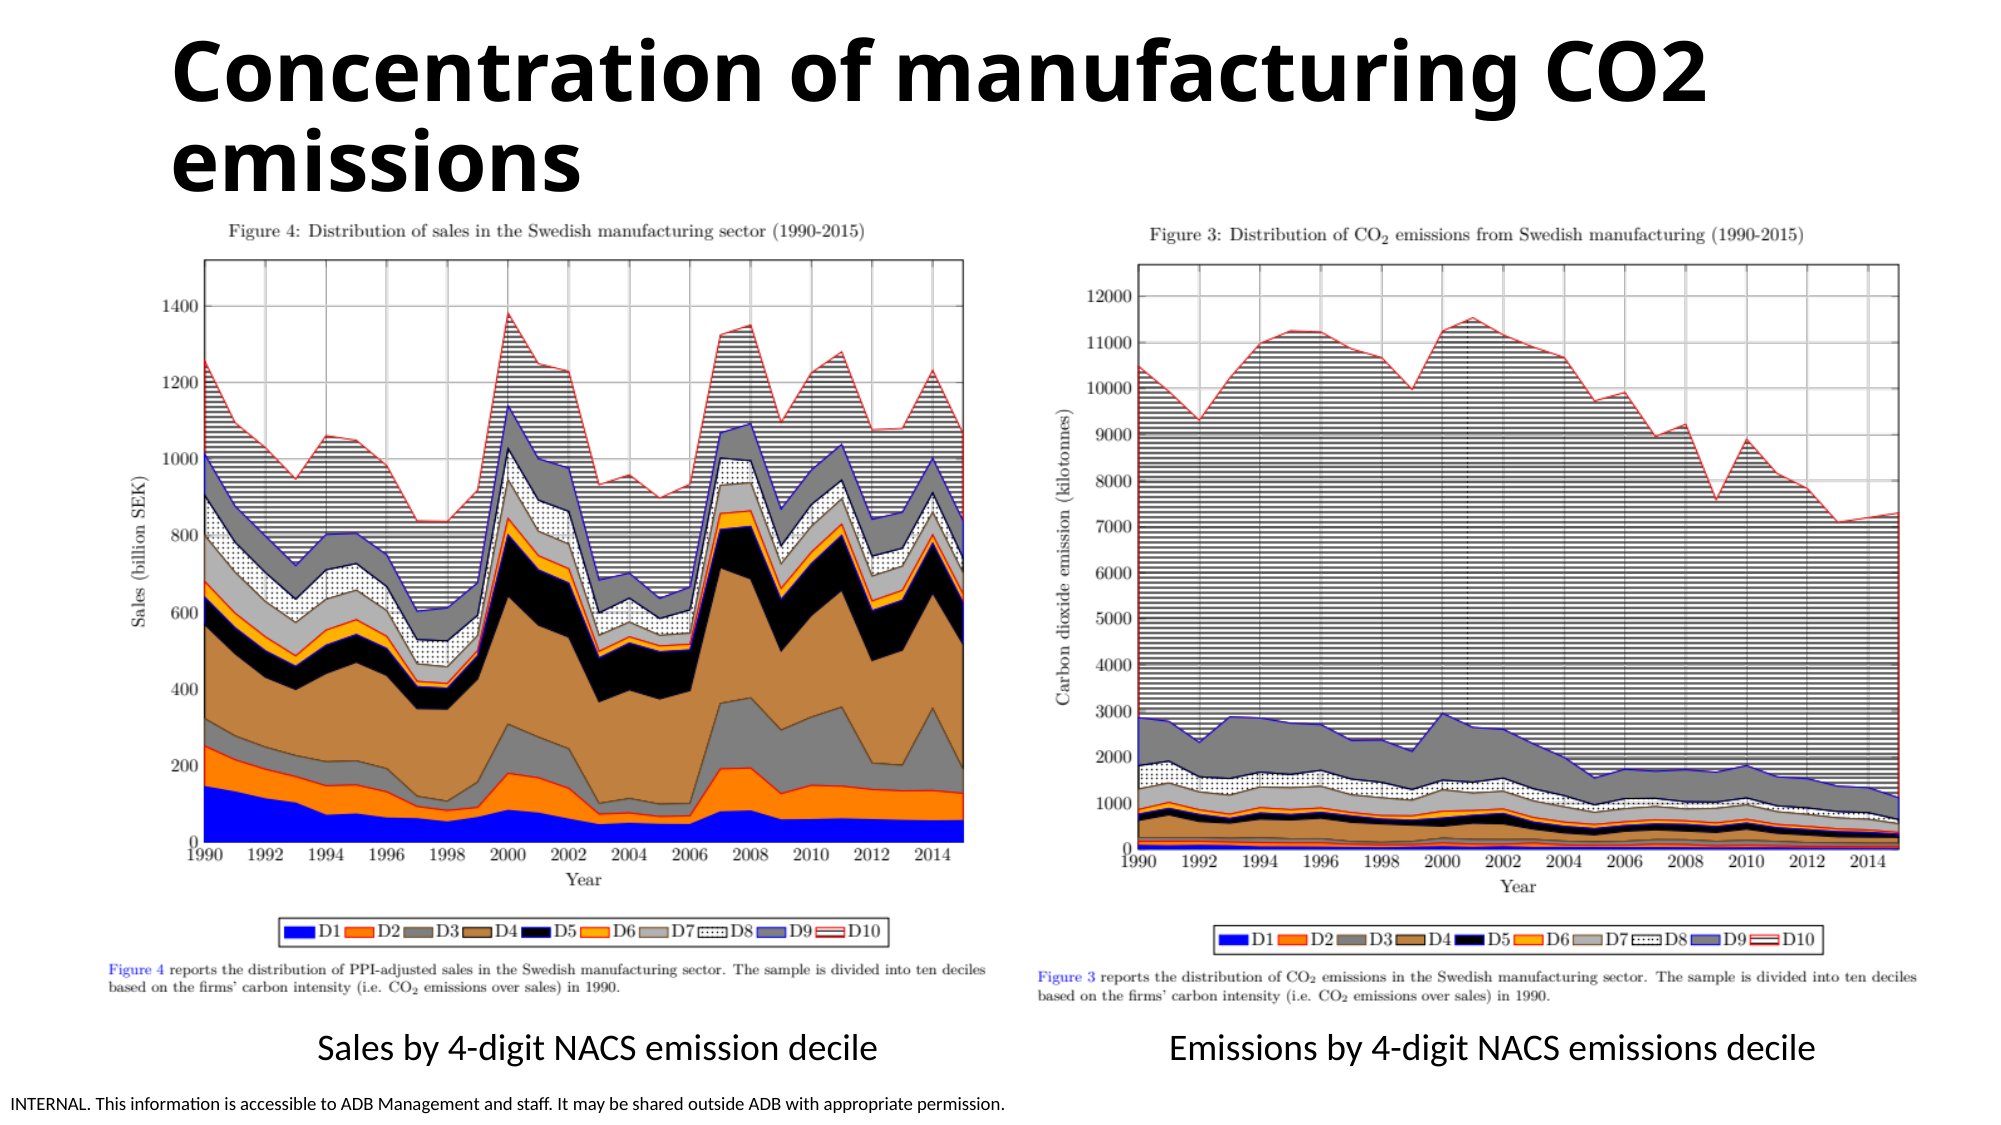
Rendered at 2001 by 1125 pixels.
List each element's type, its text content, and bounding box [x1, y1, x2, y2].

picture [1018, 209, 1933, 1010]
text_box Emissions by 4-digit NACS emissions decile [1154, 1015, 1833, 1076]
picture [86, 193, 1000, 1006]
title Concentration of manufacturing CO2 emissions [155, 10, 1881, 229]
text_box Sales by 4-digit NACS emission decile [302, 1015, 894, 1076]
